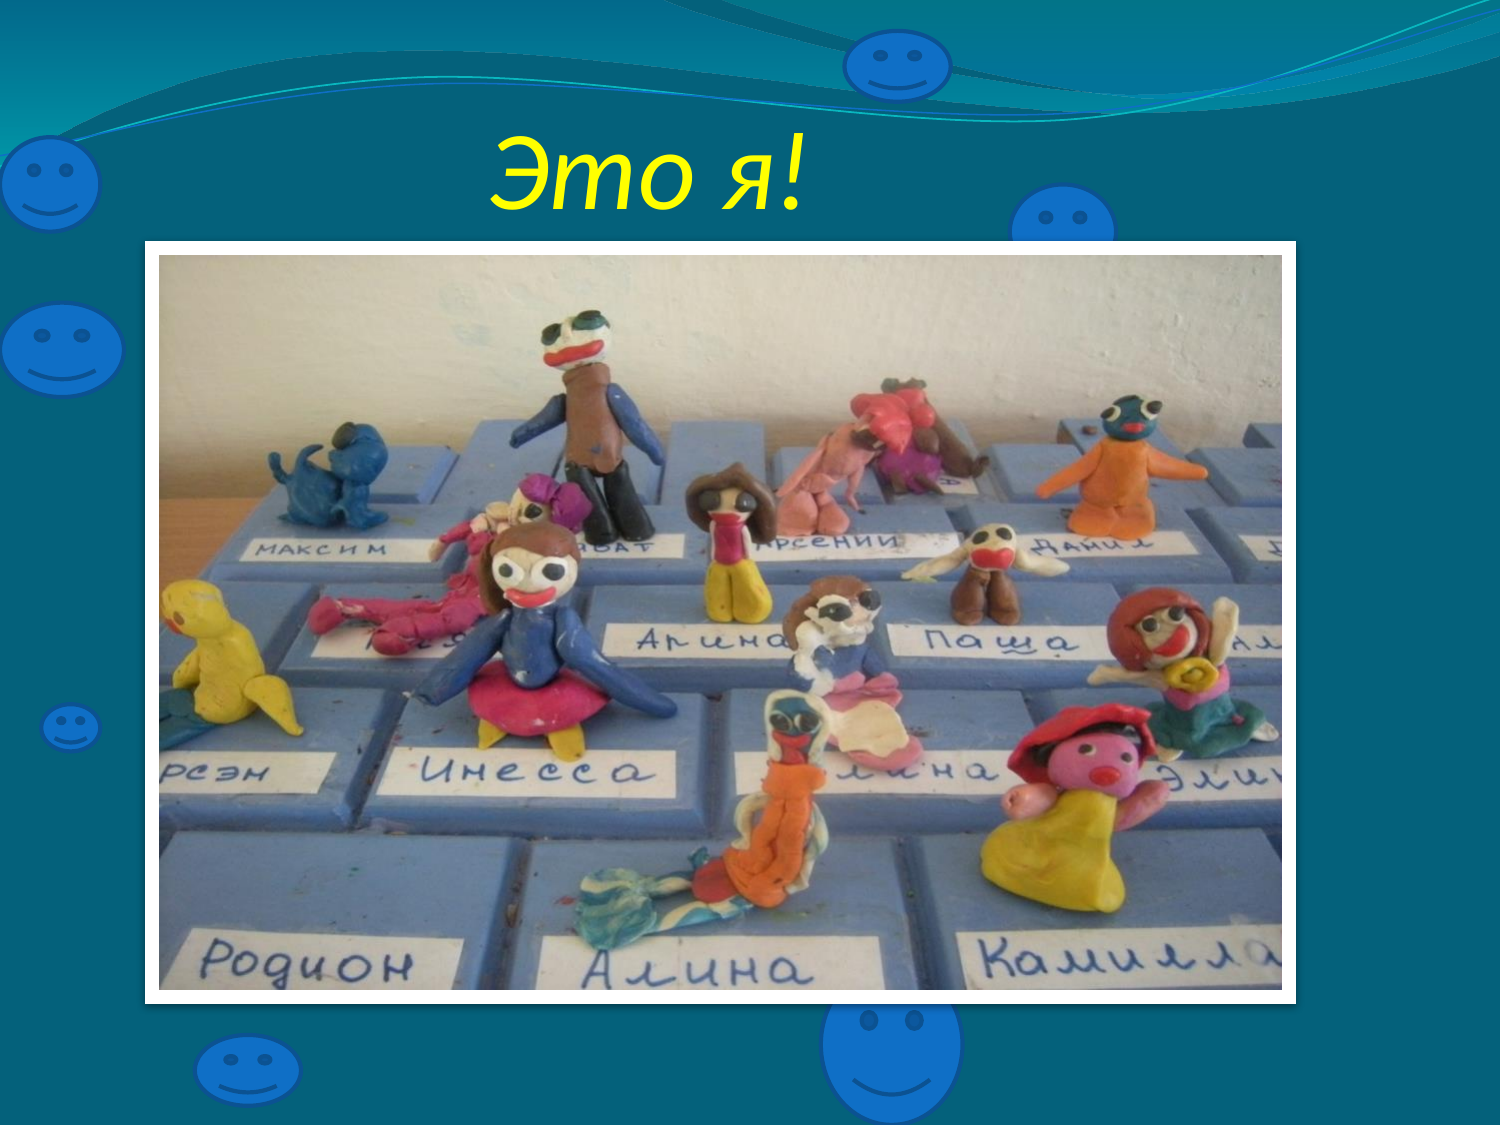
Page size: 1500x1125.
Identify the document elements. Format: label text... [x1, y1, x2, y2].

text_box [0, 300, 127, 400]
text_box [192, 1032, 304, 1108]
title Это я! [324, 42, 975, 232]
text_box [842, 28, 953, 104]
text_box [39, 702, 103, 754]
text_box [0, 135, 103, 234]
text_box [818, 1013, 965, 1125]
picture [159, 255, 1282, 990]
text_box [1007, 182, 1119, 238]
